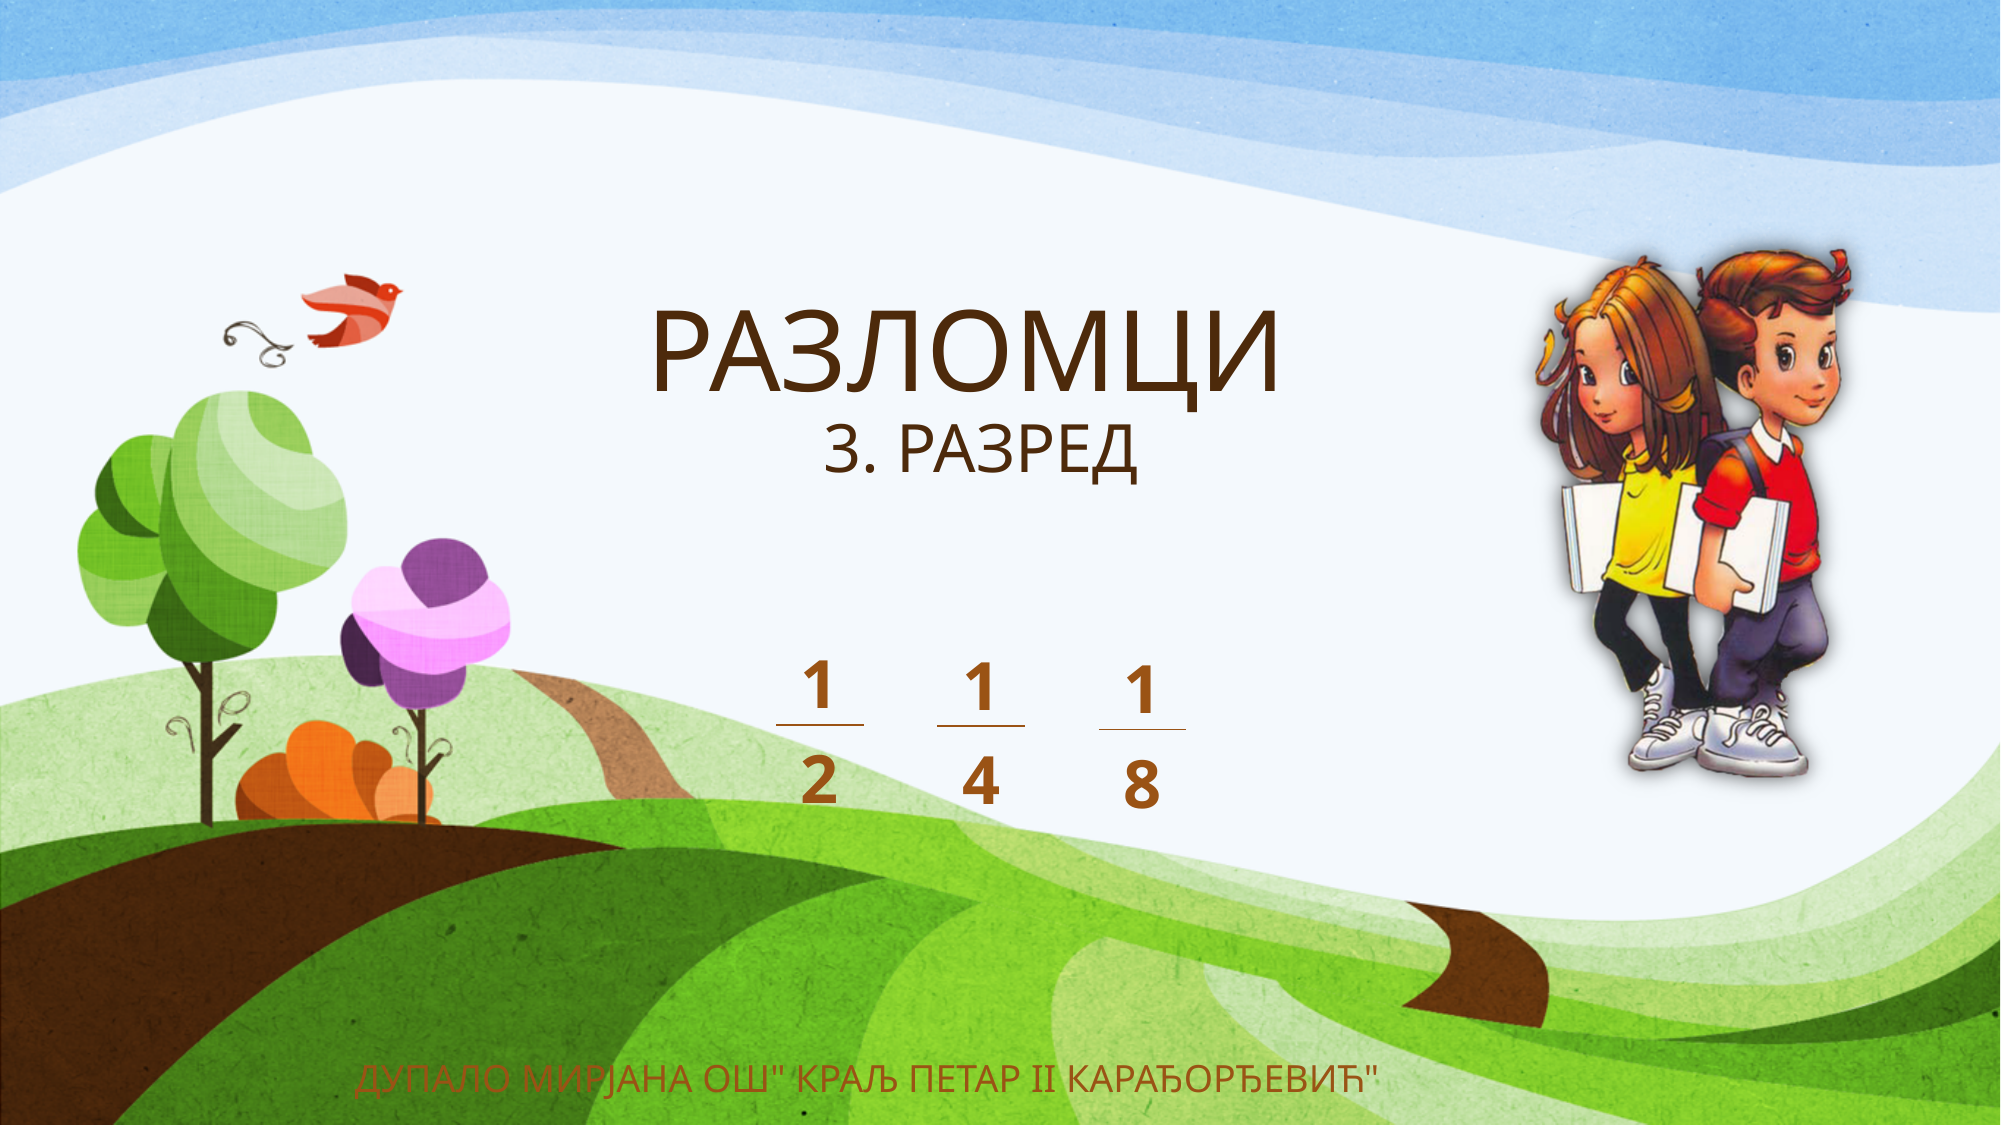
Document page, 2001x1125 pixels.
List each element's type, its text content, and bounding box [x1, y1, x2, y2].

text_box ДУПАЛО МИРЈАНА ОШ" КРАЉ ПЕТАР II КАРАЂОРЂЕВИЋ" [339, 1047, 1710, 1107]
table_header 1 [1099, 634, 1186, 729]
table_header 1 [937, 631, 1025, 725]
table_cell 4 [937, 727, 1025, 821]
table_header 1 [776, 630, 864, 724]
table_cell 2 [776, 726, 864, 820]
picture [0, 0, 2001, 1125]
title РАЗЛОМЦИ 3. РАЗРЕД [418, 194, 1494, 495]
table_cell 8 [1099, 730, 1186, 825]
